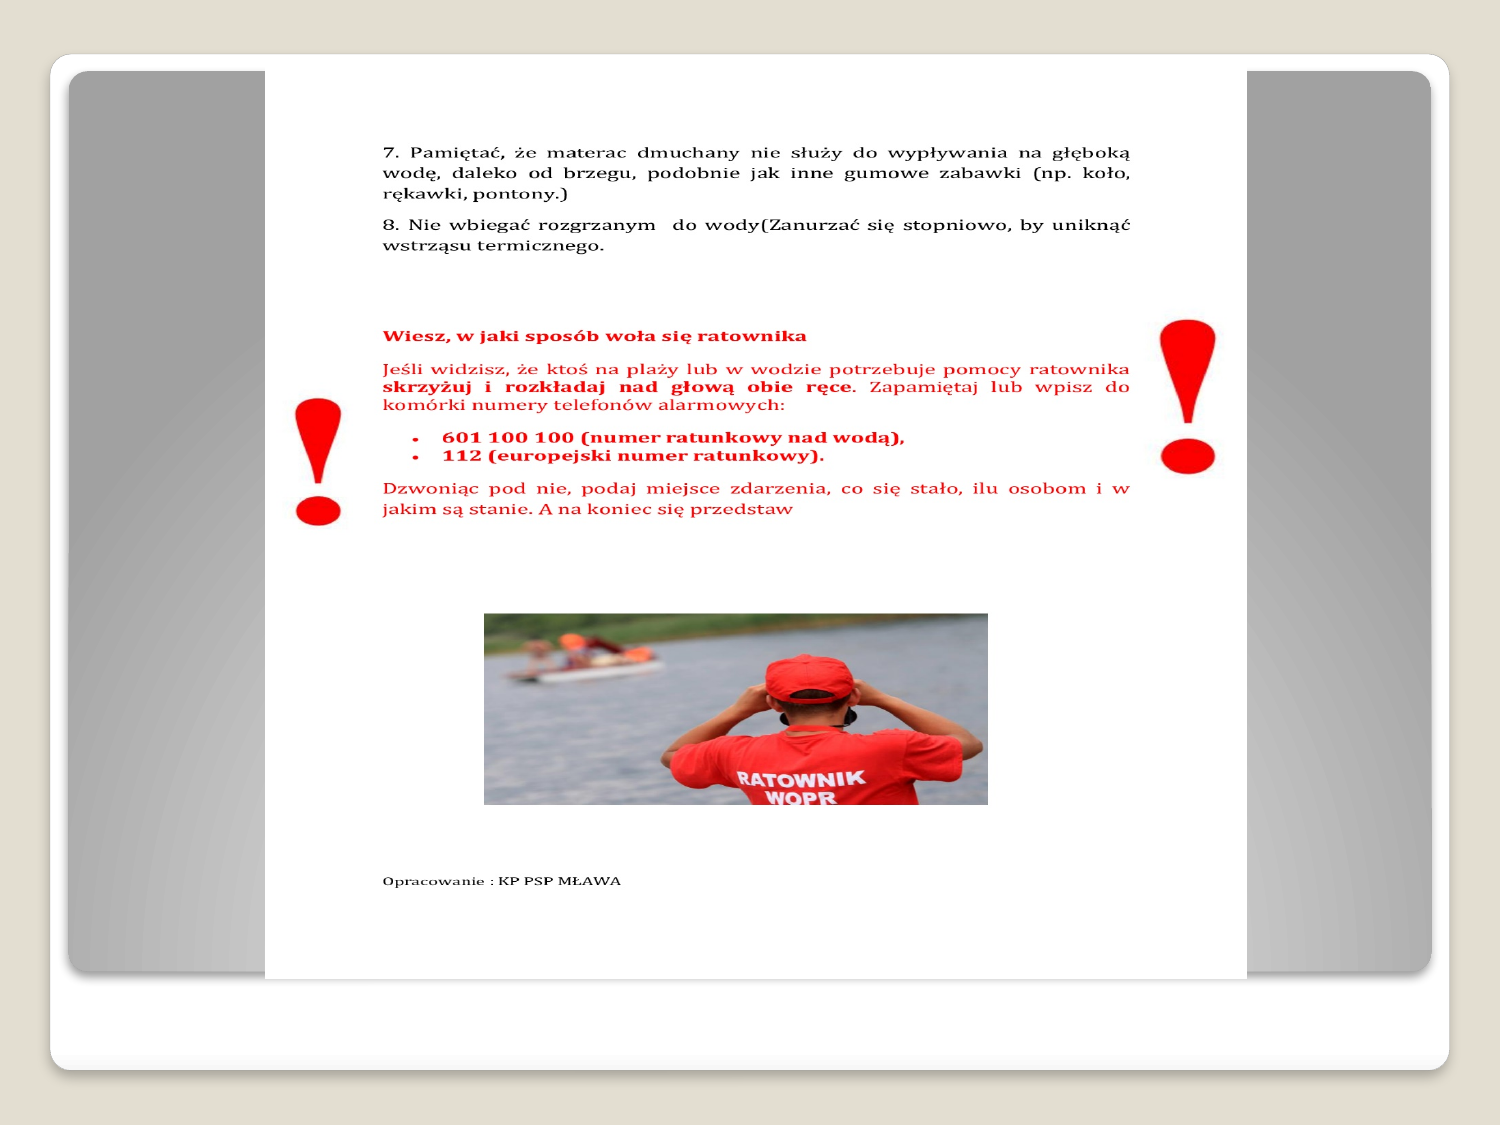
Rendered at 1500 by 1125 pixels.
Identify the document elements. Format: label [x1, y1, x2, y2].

list [265, 66, 1247, 980]
